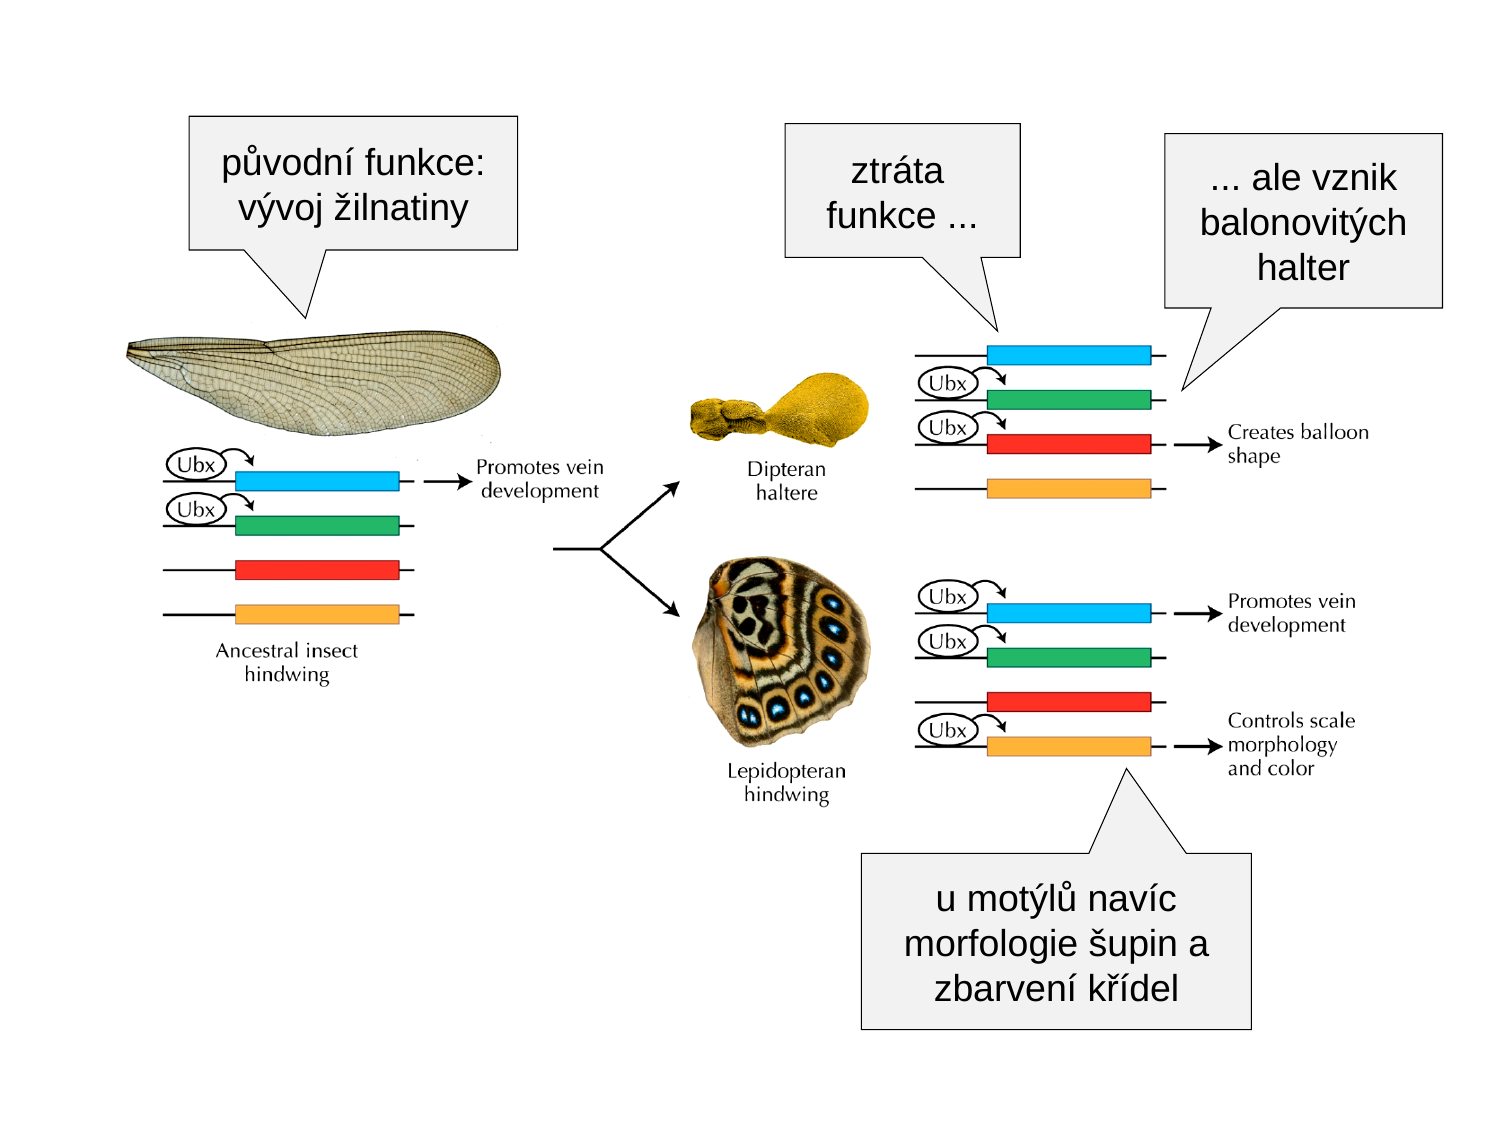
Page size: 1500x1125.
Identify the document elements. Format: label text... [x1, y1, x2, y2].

text_box ztráta funkce ... [785, 123, 1021, 279]
text_box u motýlů navíc morfologie šupin a zbarvení křídel [861, 826, 1252, 1030]
text_box ... ale vznik balonovitých halter [1164, 133, 1443, 309]
text_box původní funkce: vývoj žilnatiny [189, 116, 518, 279]
picture [79, 280, 1417, 817]
